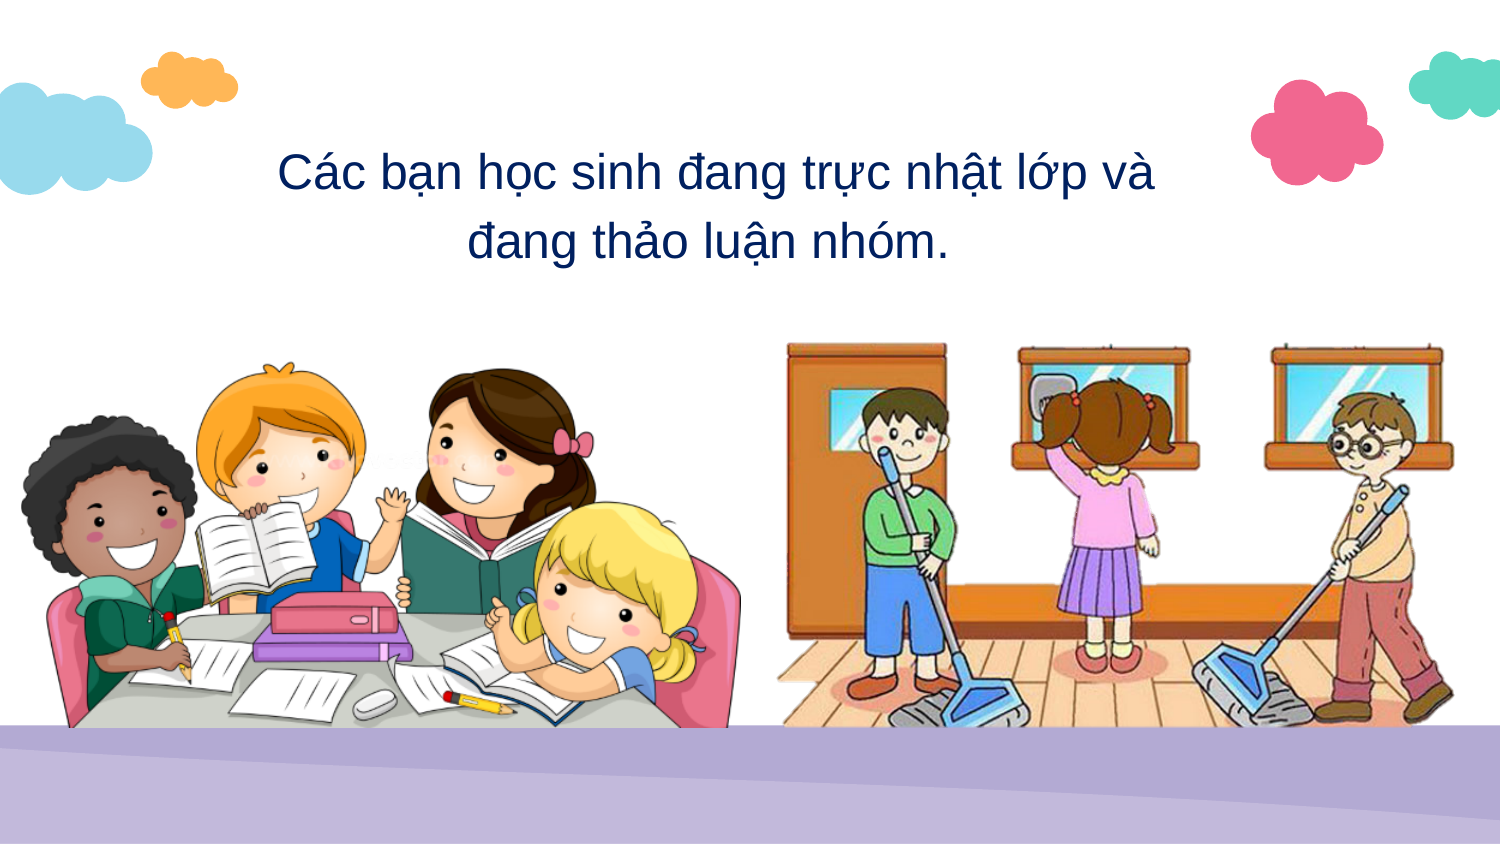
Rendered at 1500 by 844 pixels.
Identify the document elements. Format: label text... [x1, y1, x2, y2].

picture [21, 280, 742, 729]
text_box Các bạn học sinh đang trực nhật lớp và đang thảo luận nhóm. [176, 115, 1218, 316]
picture [749, 339, 1491, 729]
